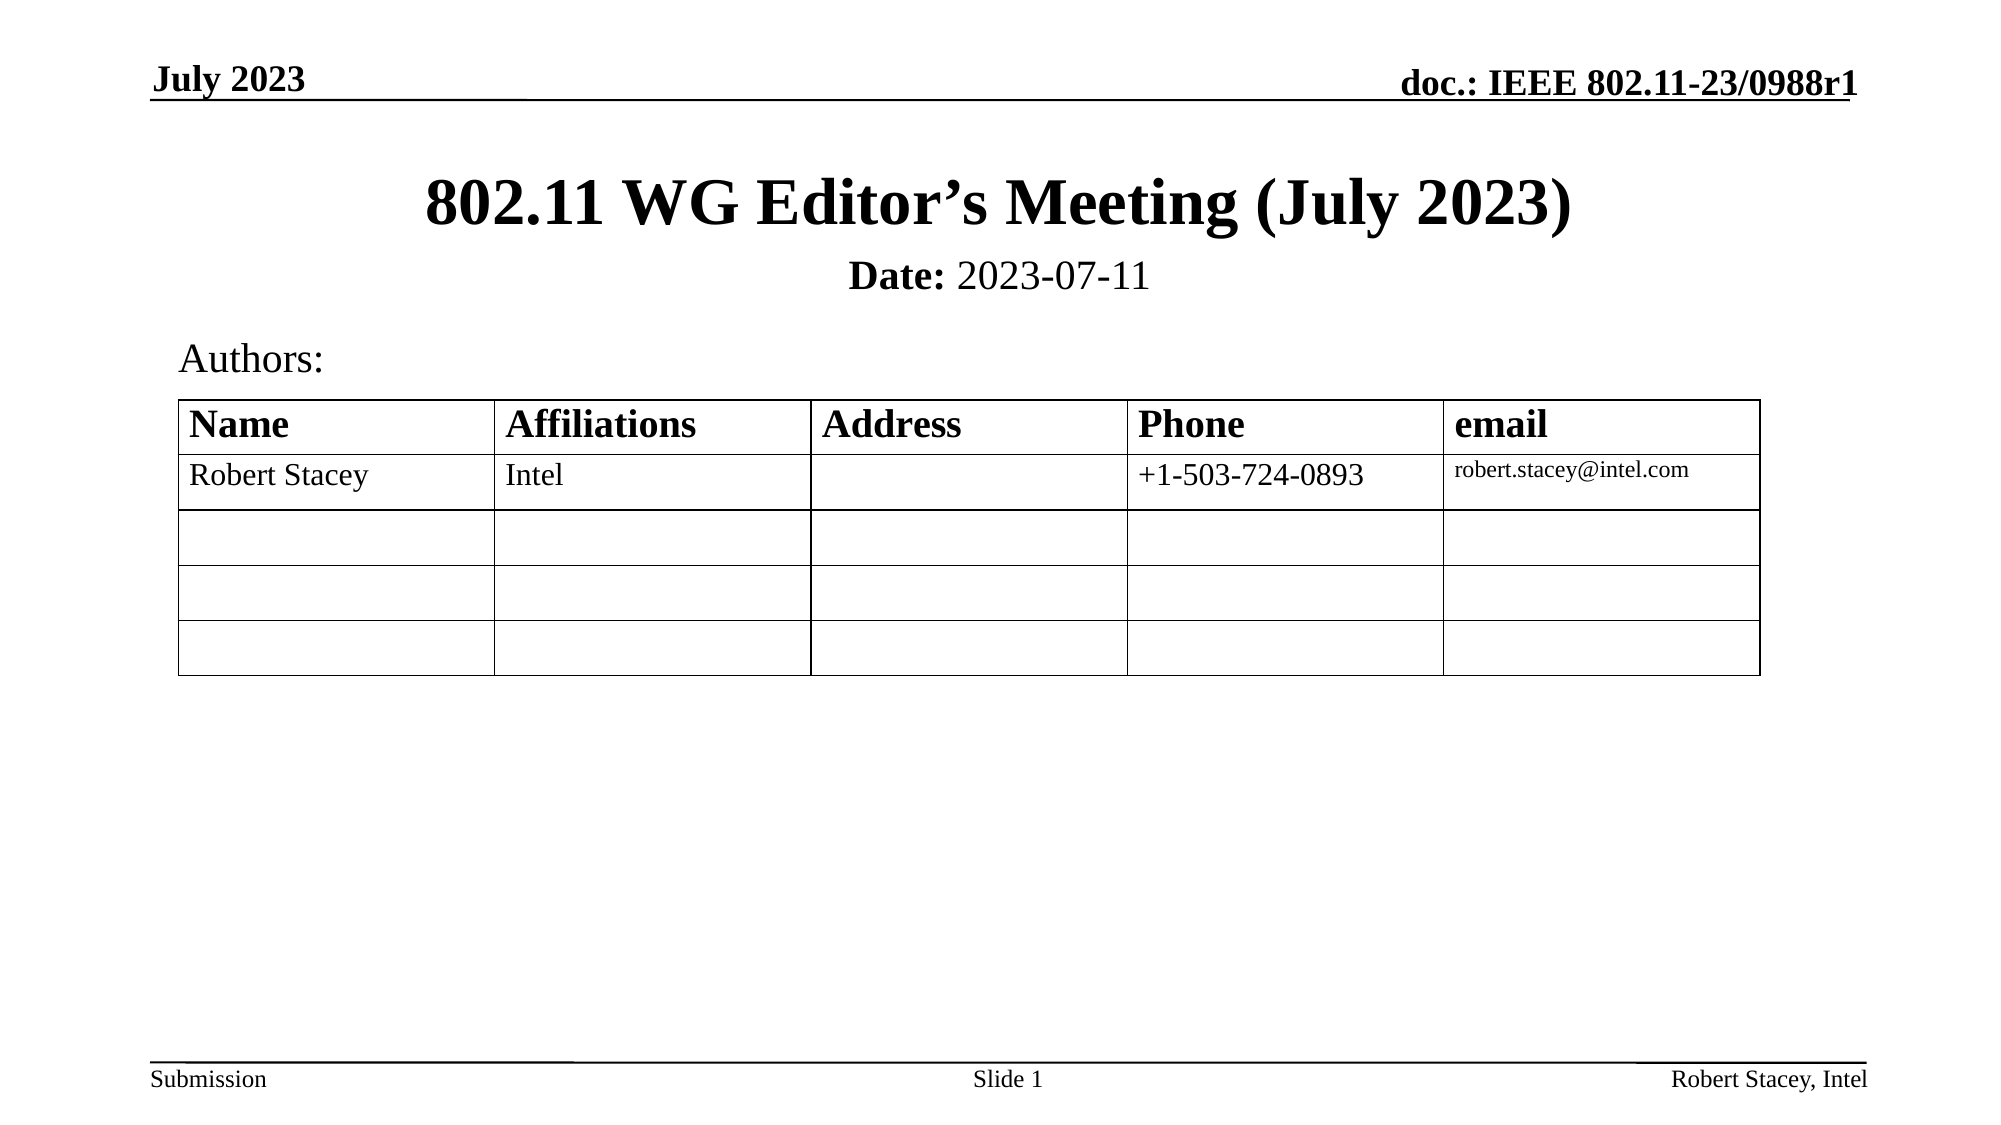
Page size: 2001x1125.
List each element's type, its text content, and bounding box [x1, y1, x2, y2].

footer Robert Stacey, Intel [1171, 1061, 1869, 1093]
slide_number Slide 1 [950, 1061, 1067, 1123]
title 802.11 WG Editor’s Meeting (July 2023) [149, 76, 1851, 319]
subtitle Date: 2023-07-11 [299, 239, 1701, 319]
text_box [163, 399, 1809, 801]
text_box Authors: [162, 323, 401, 387]
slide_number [152, 54, 563, 100]
